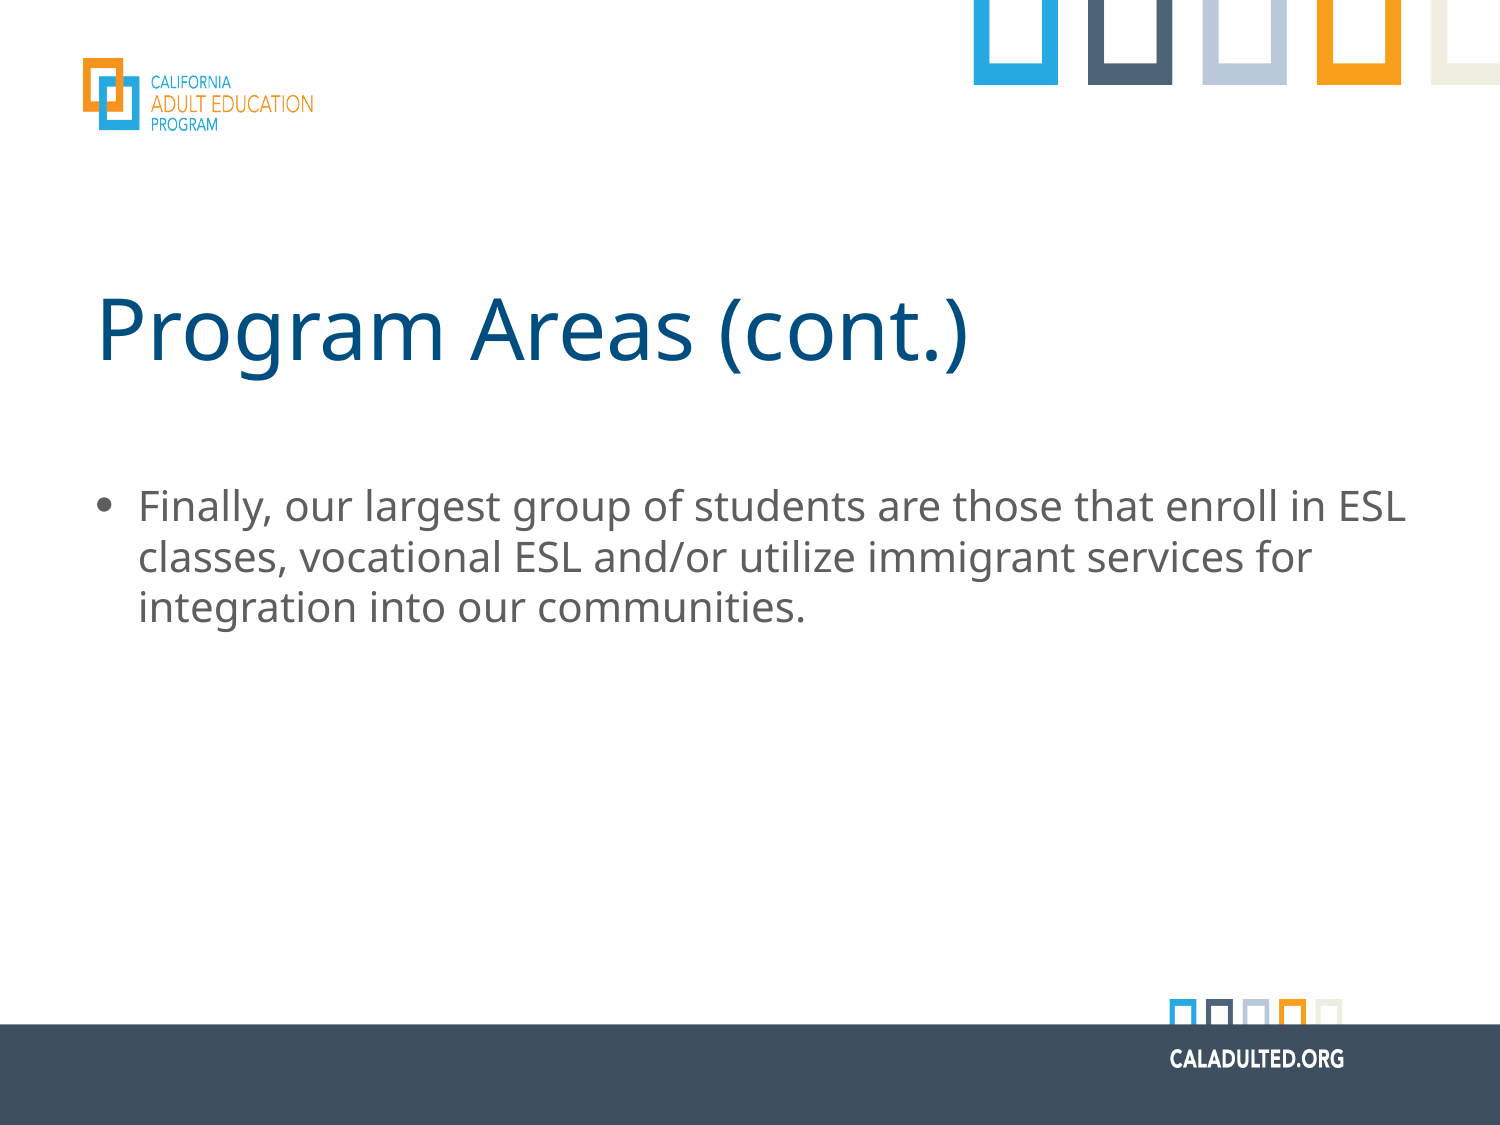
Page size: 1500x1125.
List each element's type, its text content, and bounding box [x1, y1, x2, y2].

list Finally, our largest group of students are those that enroll in ESL classes, vocational ESL and/or utilize immigrant services for integration into our communities. [86, 470, 1483, 735]
title Program Areas (cont.) [86, 266, 1370, 387]
picture [0, 0, 1500, 1125]
